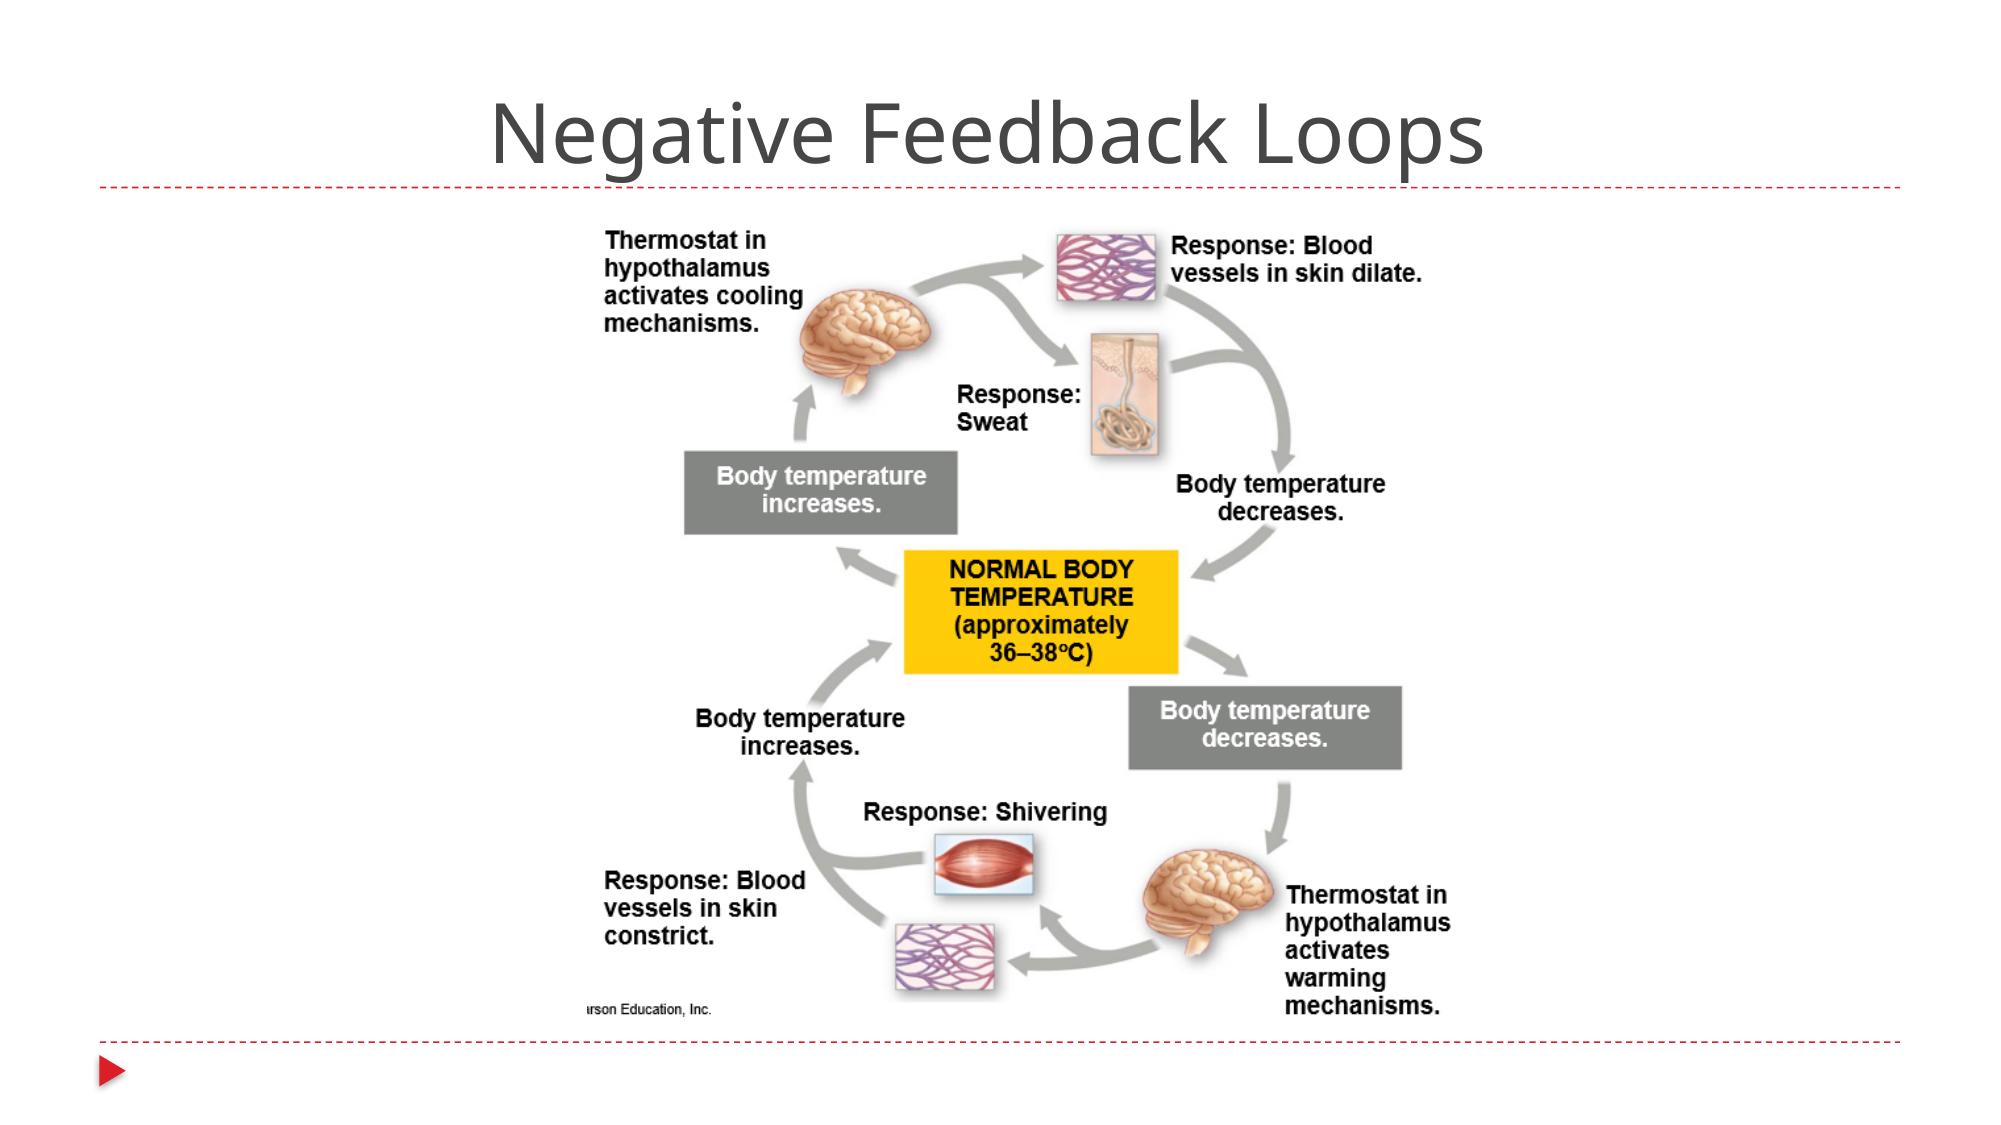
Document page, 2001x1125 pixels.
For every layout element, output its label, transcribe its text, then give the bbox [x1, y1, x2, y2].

picture [587, 224, 1456, 1017]
title Negative Feedback Loops [87, 24, 1888, 188]
